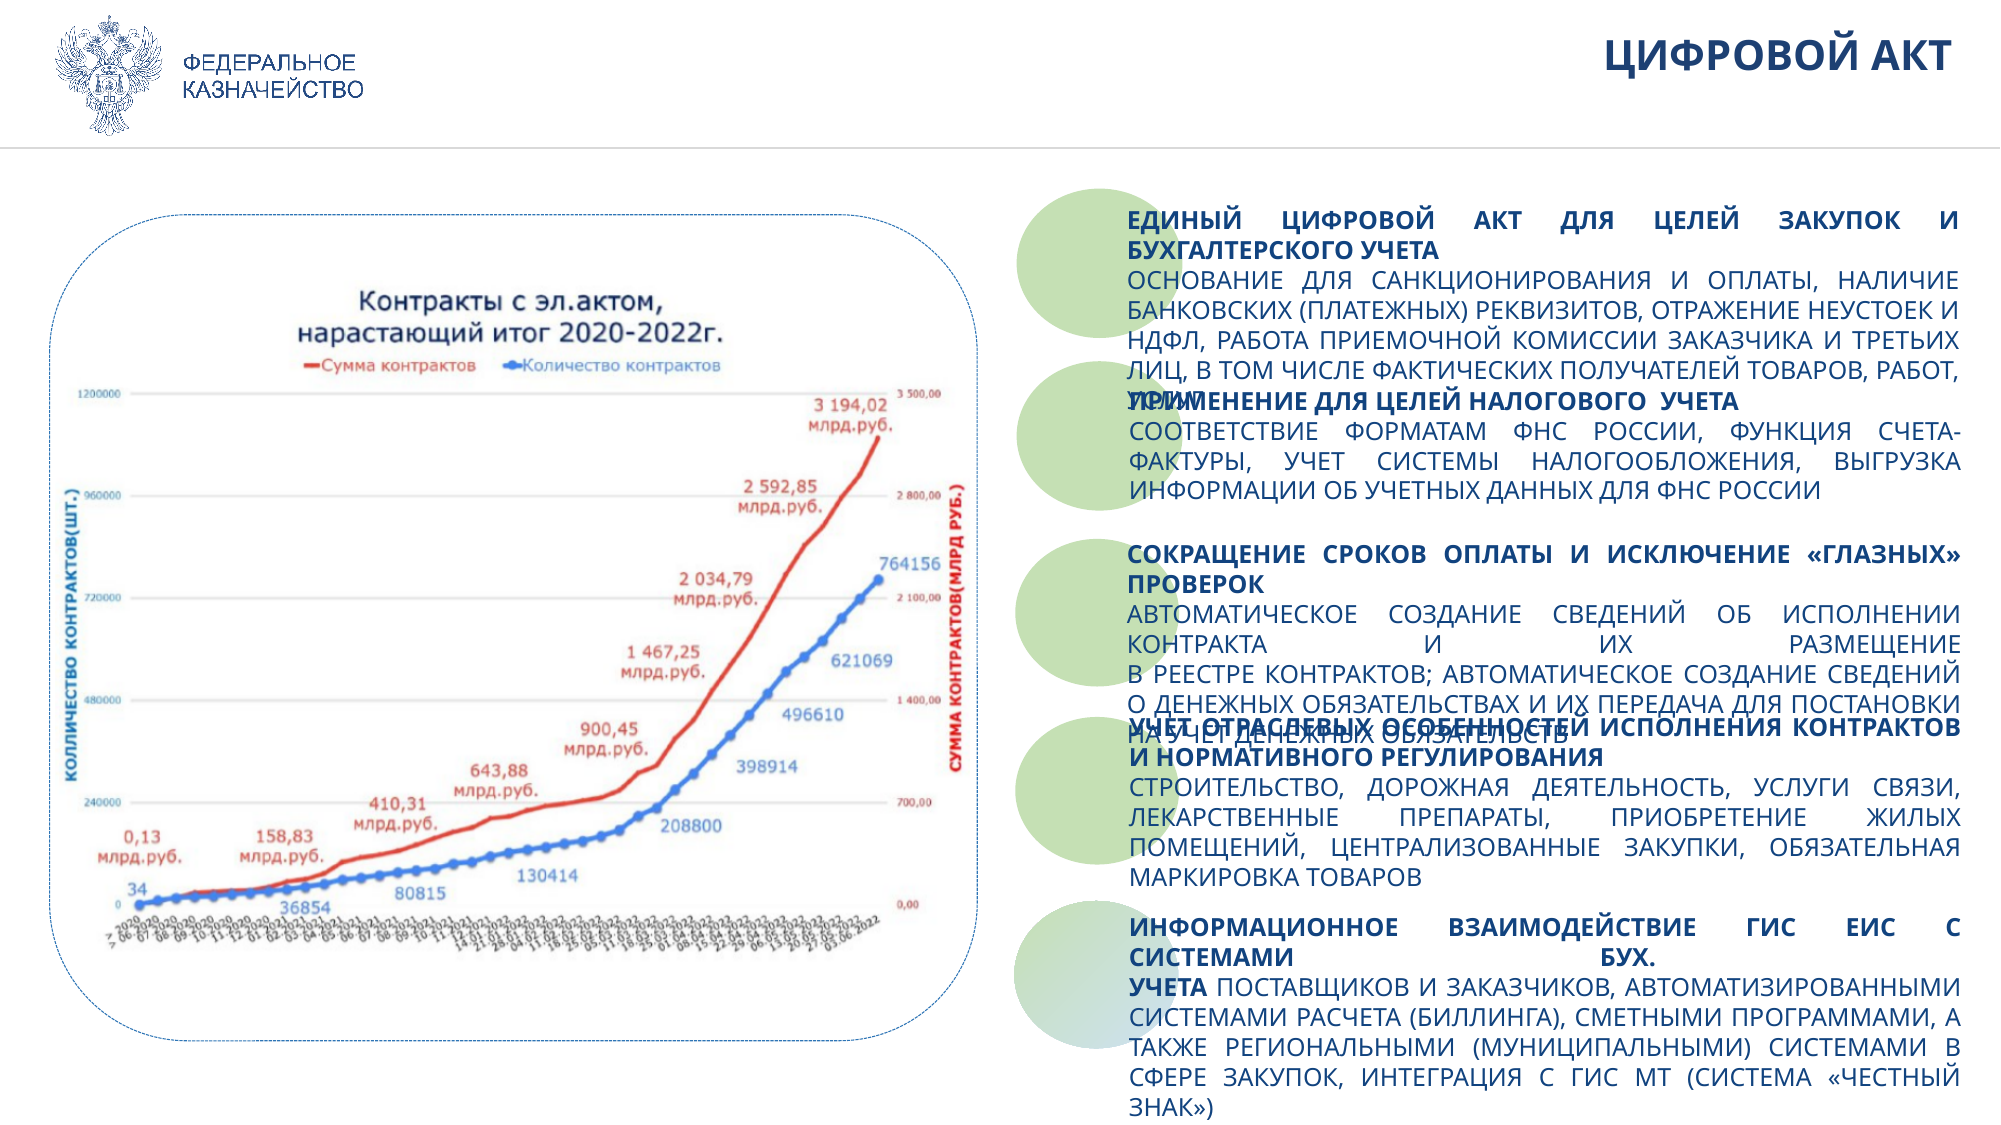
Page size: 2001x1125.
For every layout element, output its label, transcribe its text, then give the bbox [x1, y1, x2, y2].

text_box [1013, 899, 1124, 1050]
text_box Сокращение сроков оплаты и исключение «глазных» проверок автоматическое создание сведений об исполнении контракта и их размещение в реестре контрактов; автоматическое создание сведений о денежных обязательствах и их передача для постановки на учет денежных обязательств [1112, 531, 1978, 756]
text_box [1016, 361, 1114, 511]
text_box [970, 305, 979, 951]
text_box [84, 995, 943, 1042]
text_box Единый цифровой акт для целей закупок и бухгалтерского учета основание для санкционирования и оплаты, наличие банковских (платежных) реквизитов, отражение неустоек и НДФЛ, работа приемочной комиссии заказчика и третьих лиц, в том числе фактических получателей товаров, работ, услуг [1112, 197, 1976, 422]
text_box [1014, 715, 1114, 866]
text_box Цифровой акт [562, 21, 1968, 137]
text_box Информационное взаимодействие ГИС ЕИС с системами бух. учета поставщиков и заказчиков, автоматизированными системами расчета (биллинга), сметными программами, а также региональными (муниципальными) системами в сфере закупок, интеграция с ГИС МТ (Система «Честный ЗНАК») [1114, 904, 1978, 1125]
text_box Применение для целей налогового учета соответствие форматам ФНС России, функция счета-фактуры, учет системы налогообложения, выгрузка информации об учетных данных для ФНС России [1114, 377, 1978, 513]
picture [55, 280, 970, 995]
text_box [48, 313, 55, 945]
text_box [1016, 188, 1138, 339]
text_box [68, 213, 958, 280]
text_box Учет отраслевых особенностей исполнения контрактов и нормативного регулирования строительство, дорожная деятельность, услуги связи, лекарственные препараты, приобретение жилых помещений, централизованные закупки, обязательная маркировка товаров [1114, 704, 1978, 899]
picture [55, 15, 363, 136]
text_box [1014, 537, 1112, 688]
